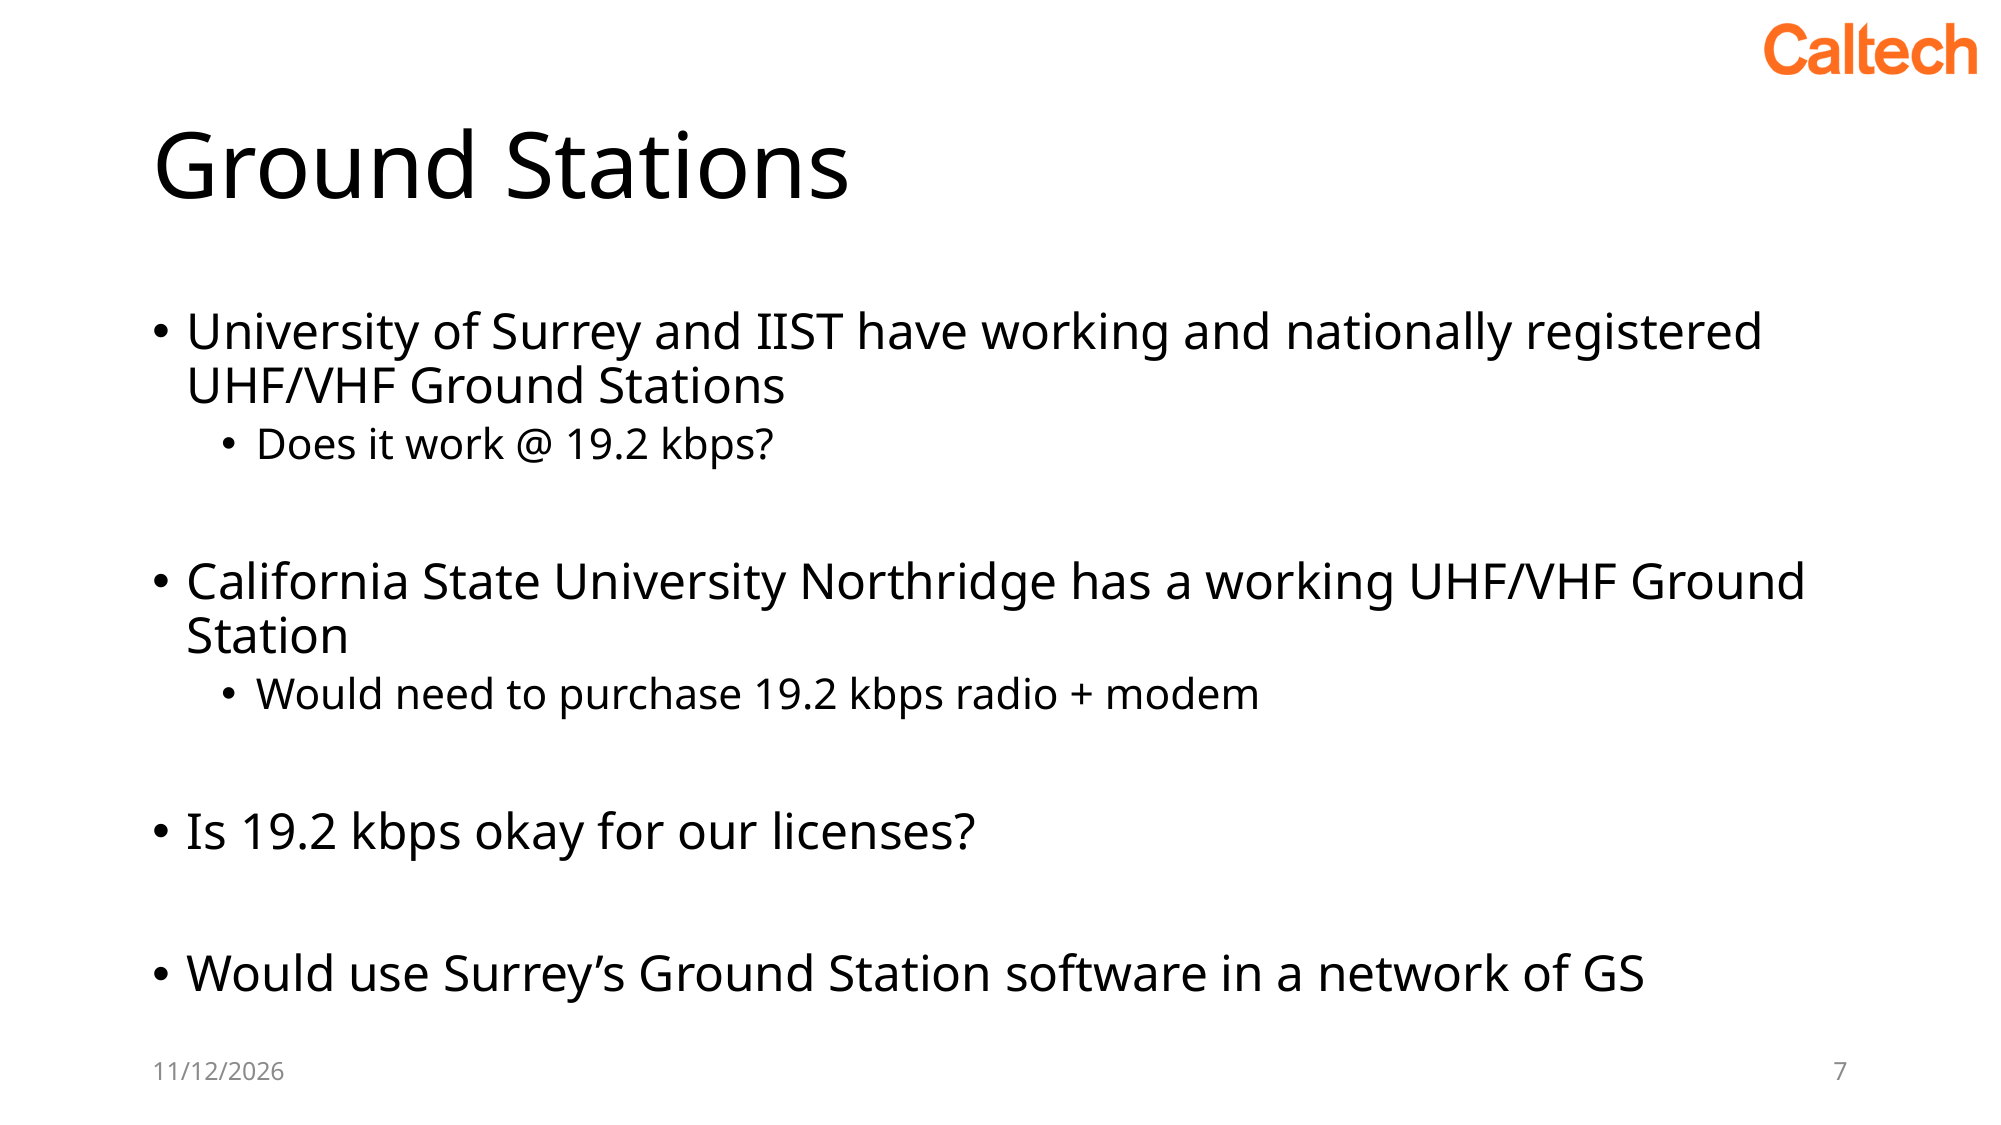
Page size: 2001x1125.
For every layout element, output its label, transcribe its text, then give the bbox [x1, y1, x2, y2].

picture [1764, 22, 1977, 75]
title Ground Stations [137, 59, 1863, 278]
list University of Surrey and IIST have working and nationally registered UHF/VHF Ground Stations Does it work @ 19.2 kbps? California State University Northridge has a working UHF/VHF Ground Station Would need to purchase 19.2 kbps radio + modem Is 19.2 kbps okay for our licenses? Would use Surrey’s Ground Station software in a network of GS [137, 299, 1863, 1014]
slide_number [137, 1042, 588, 1103]
slide_number 7 [1412, 1042, 1863, 1103]
